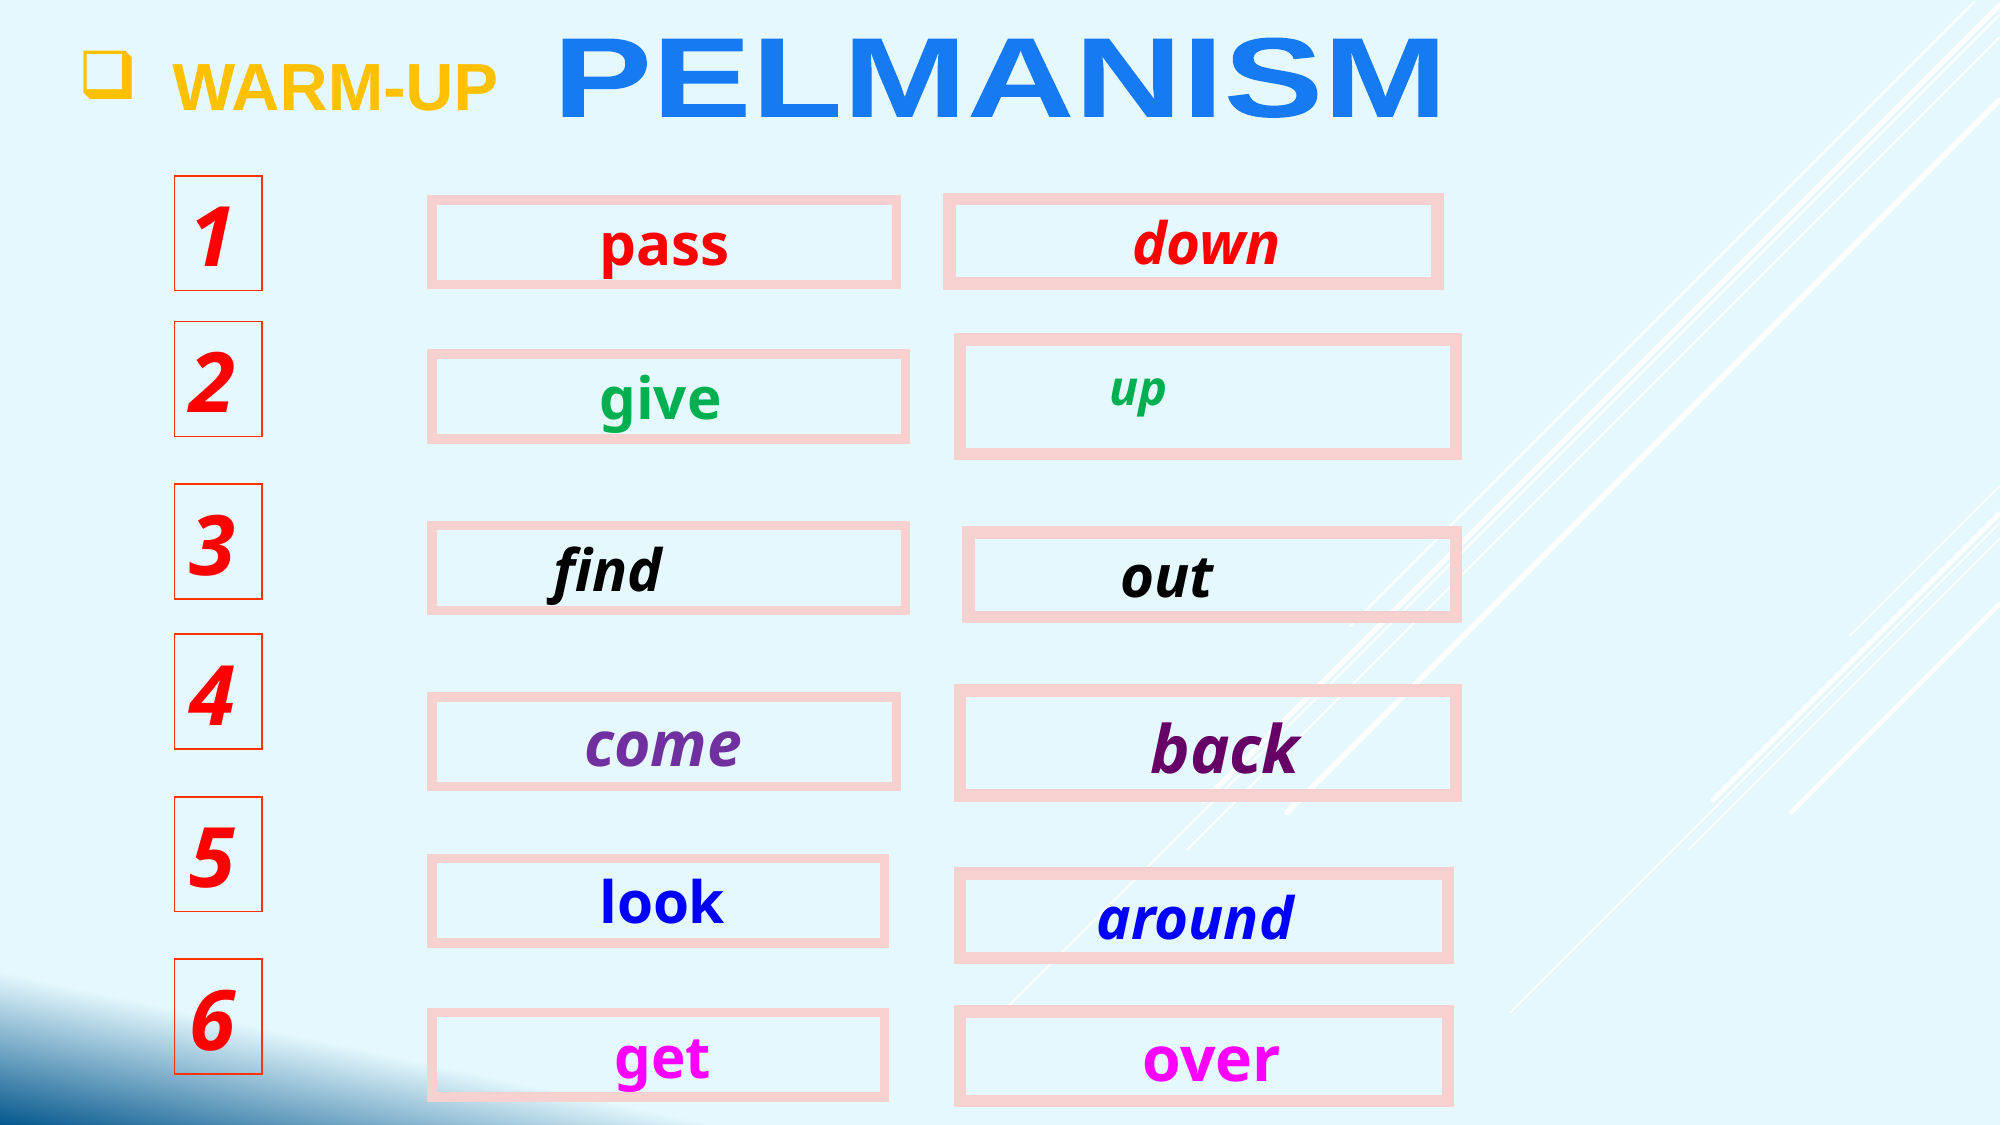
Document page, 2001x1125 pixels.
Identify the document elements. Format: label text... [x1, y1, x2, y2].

text_box around [960, 873, 1448, 959]
text_box down [949, 198, 1438, 284]
text_box 2 [174, 321, 262, 437]
text_box find [432, 525, 906, 611]
text_box out [968, 532, 1457, 617]
text_box back [960, 690, 1457, 796]
text_box 3 [174, 484, 262, 599]
text_box 6 [174, 959, 262, 1074]
text_box give [432, 354, 906, 439]
text_box 1 [174, 175, 262, 291]
text_box 4 [174, 634, 262, 749]
text_box come [432, 696, 897, 787]
text_box pass [432, 200, 897, 285]
text_box over [960, 1011, 1448, 1102]
text_box get [432, 1012, 885, 1098]
text_box 5 [174, 796, 262, 912]
text_box WARM-UP [63, 36, 610, 132]
text_box up [960, 339, 1457, 455]
text_box look [432, 858, 885, 943]
